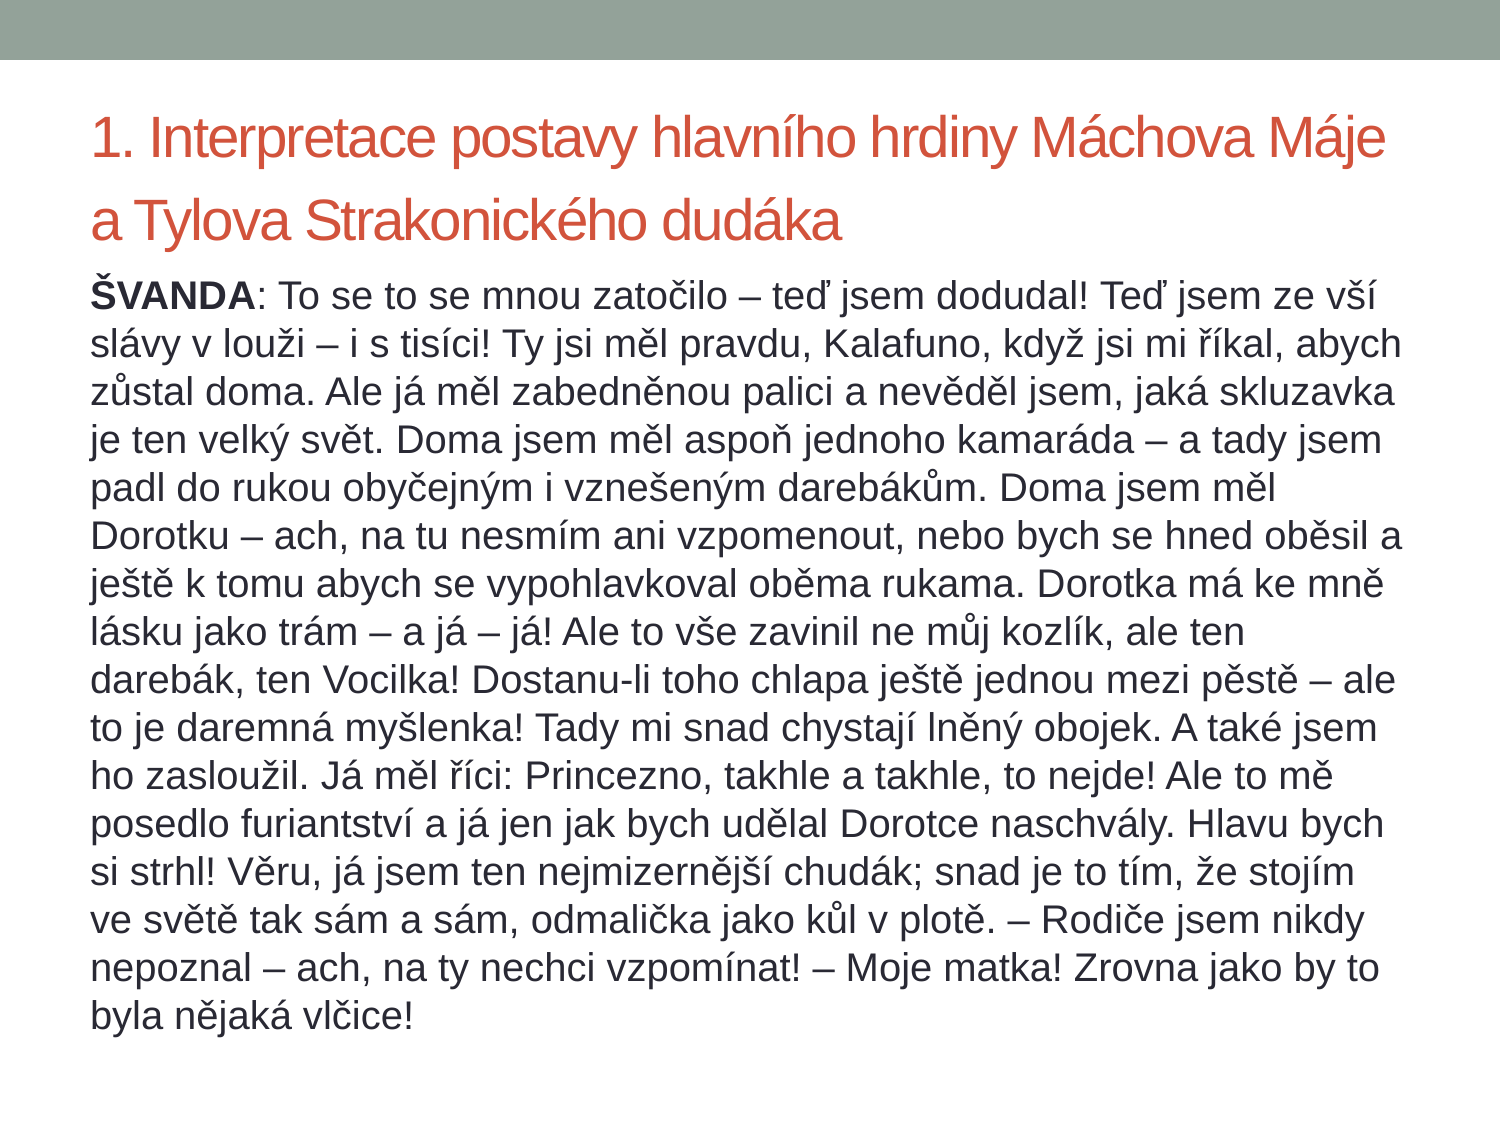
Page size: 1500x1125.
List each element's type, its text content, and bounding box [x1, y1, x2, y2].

title 1. Interpretace postavy hlavního hrdiny Máchova Máje a Tylova Strakonického dudáka [75, 87, 1425, 250]
list ŠVANDA: To se to se mnou zatočilo – teď jsem dodudal! Teď jsem ze vší slávy v louži – i s tisíci! Ty jsi měl pravdu, Kalafuno, když jsi mi říkal, abych zůstal doma. Ale já měl zabedněnou palici a nevěděl jsem, jaká skluzavka je ten velký svět. Doma jsem měl aspoň jednoho kamaráda – a tady jsem padl do rukou obyčejným i vznešeným darebákům. Doma jsem měl Dorotku – ach, na tu nesmím ani vzpomenout, nebo bych se hned oběsil a ještě k tomu abych se vypohlavkoval oběma rukama. Dorotka má ke mně lásku jako trám – a já – já! Ale to vše zavinil ne můj kozlík, ale ten darebák, ten Vocilka! Dostanu-li toho chlapa ještě jednou mezi pěstě – ale to je daremná myšlenka! Tady mi snad chystají lněný obojek. A také jsem ho zasloužil. Já měl říci: Princezno, takhle a takhle, to nejde! Ale to mě posedlo furiantství a já jen jak bych udělal Dorotce naschvály. Hlavu bych si strhl! Věru, já jsem ten nejmizernější chudák; snad je to tím, že stojím ve světě tak sám a sám, odmalička jako kůl v plotě. – Rodiče jsem nikdy nepoznal – ach, na ty nechci vzpomínat! – Moje matka! Zrovna jako by to byla nějaká vlčice! [75, 262, 1425, 1063]
